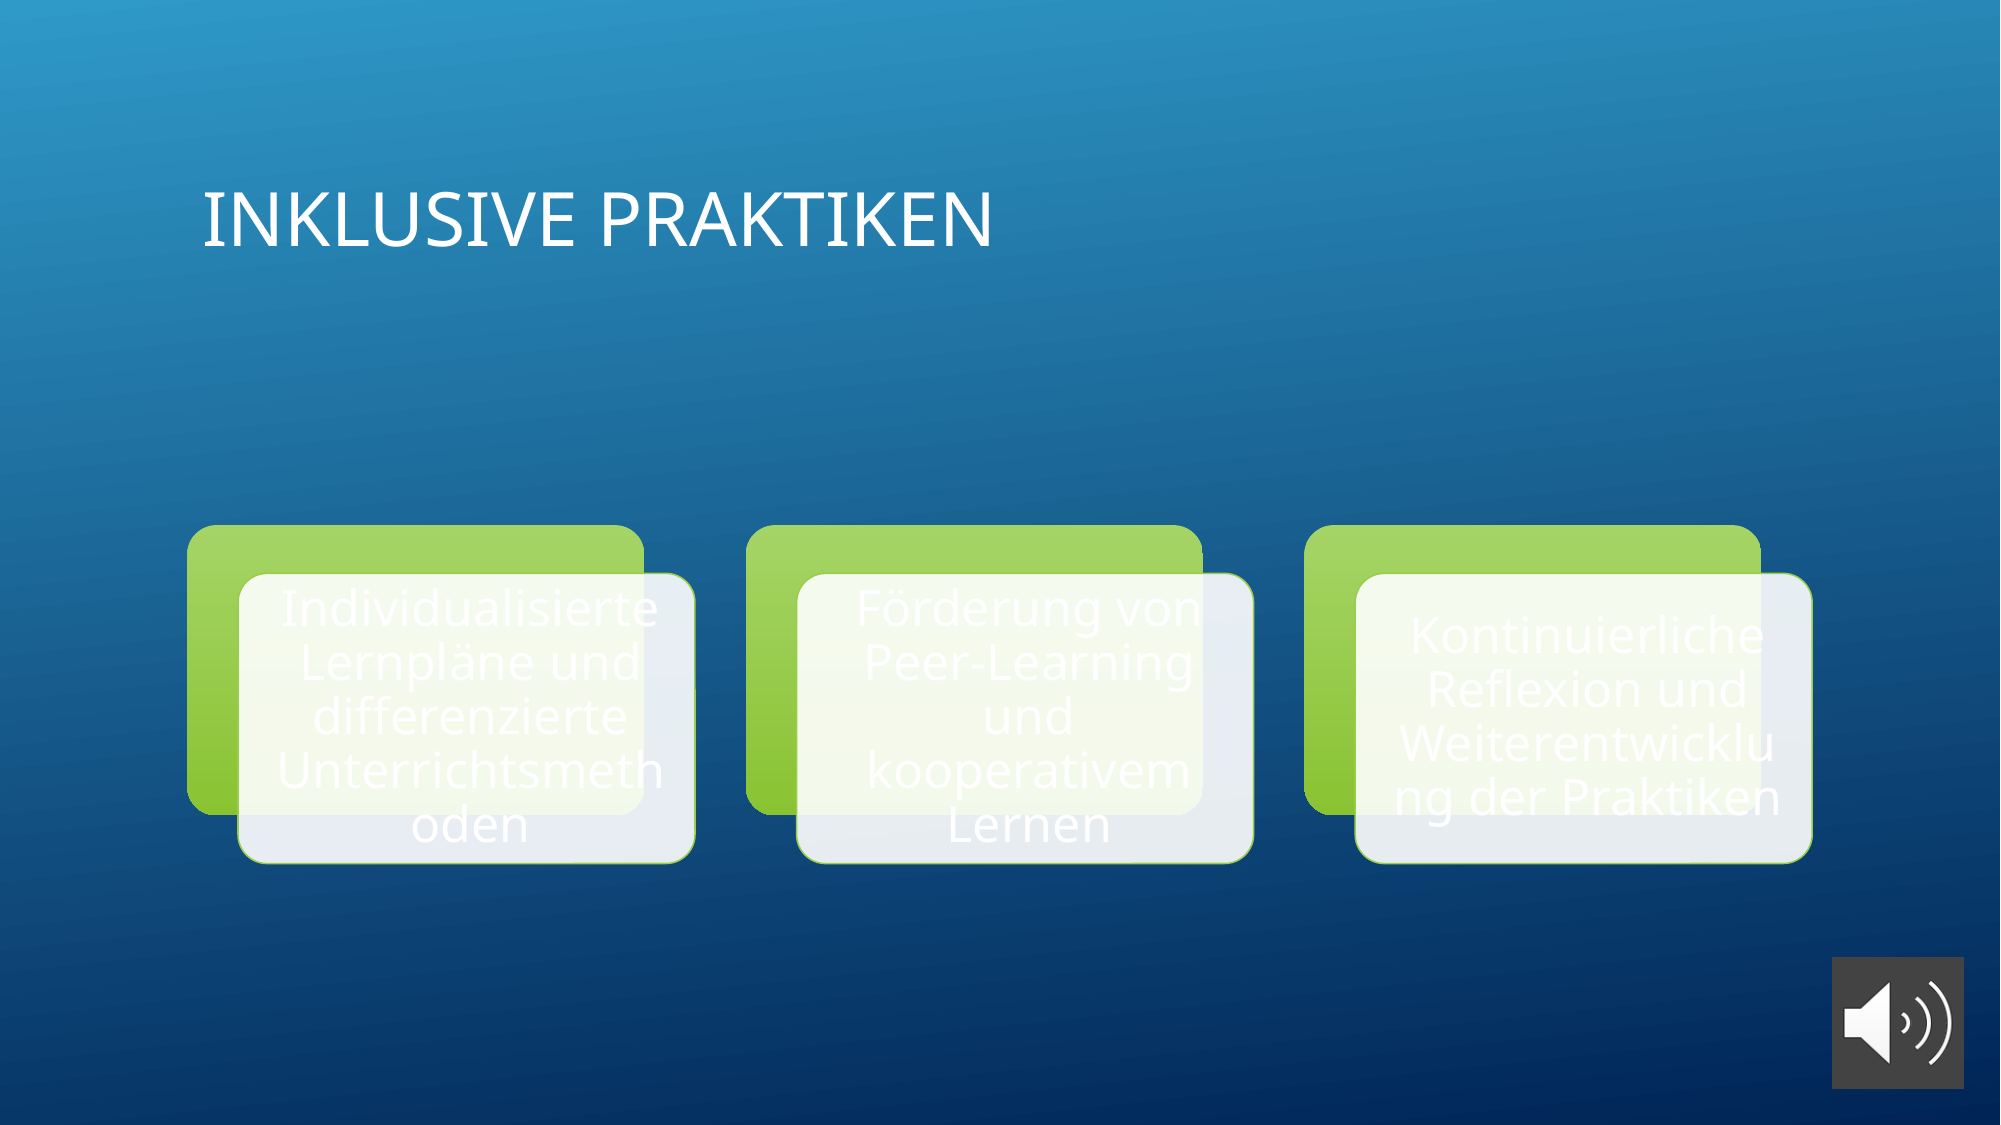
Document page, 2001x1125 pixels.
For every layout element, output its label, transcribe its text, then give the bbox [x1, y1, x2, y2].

title INKLUSIVE PRAKTIKEN [187, 101, 1813, 344]
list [186, 400, 1813, 989]
text_box [0, 0, 2000, 1125]
picture [1830, 955, 1965, 1090]
